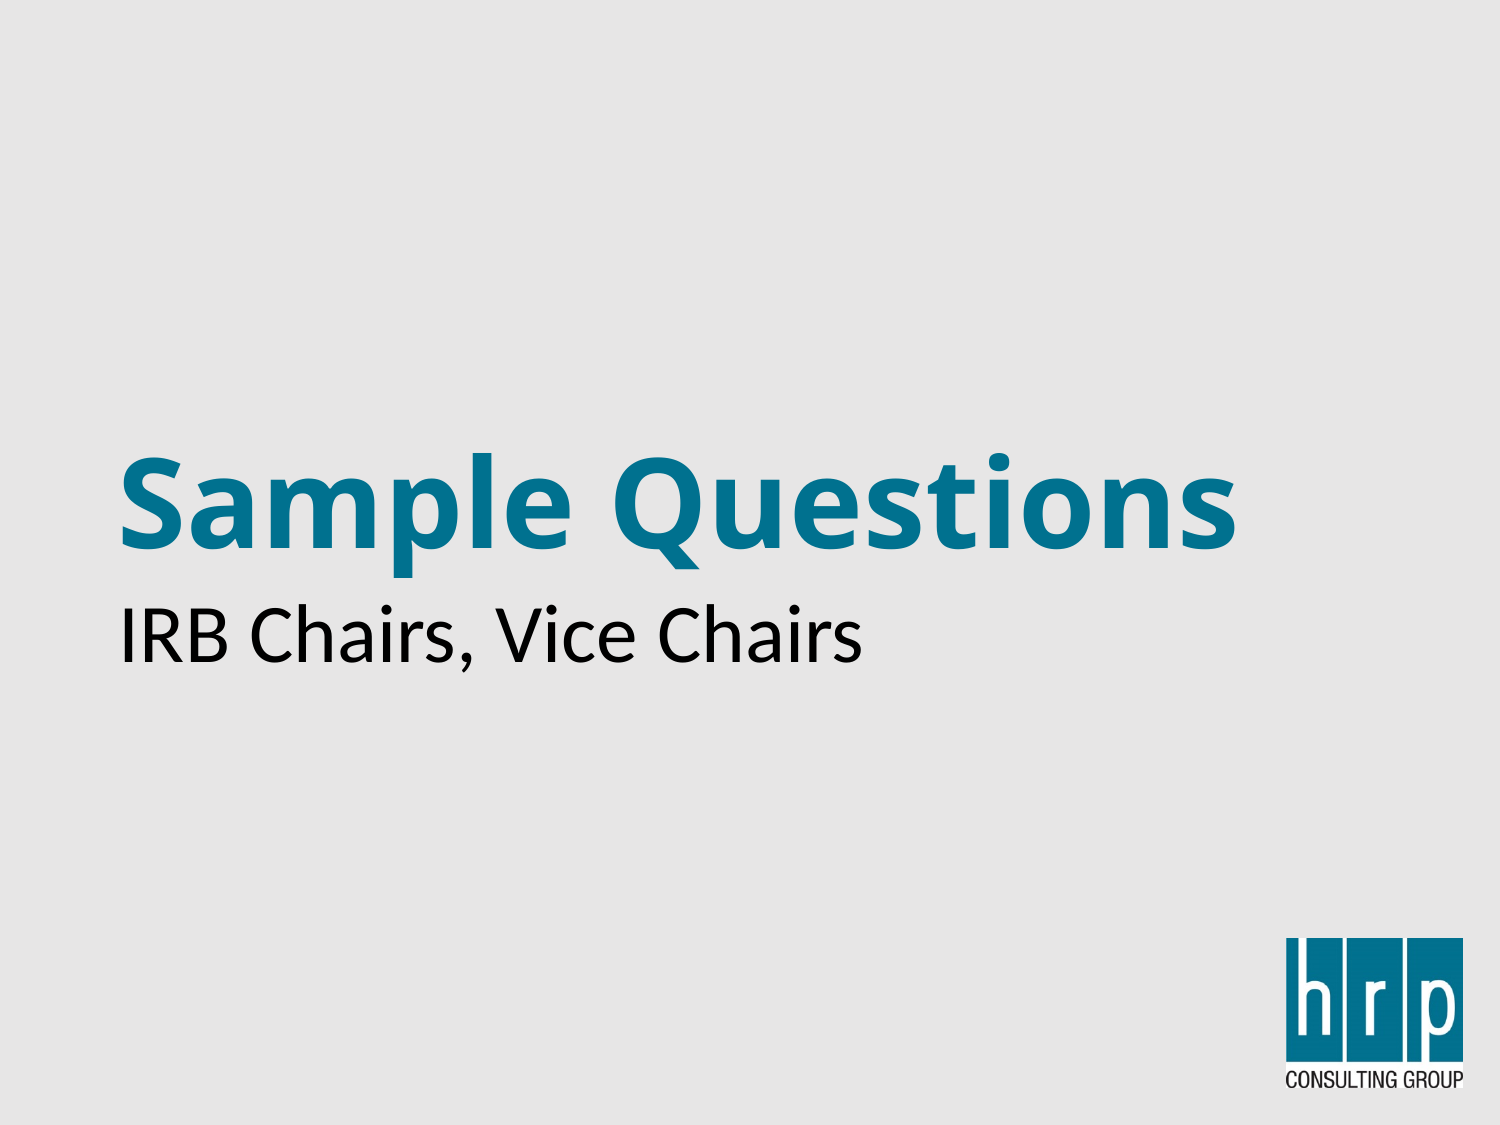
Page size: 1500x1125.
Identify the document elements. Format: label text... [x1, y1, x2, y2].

picture [1286, 937, 1463, 1089]
picture [1366, 981, 1386, 1035]
picture [1299, 937, 1330, 1035]
title Sample Questions [102, 280, 1397, 584]
list IRB Chairs, Vice Chairs [103, 583, 1397, 999]
